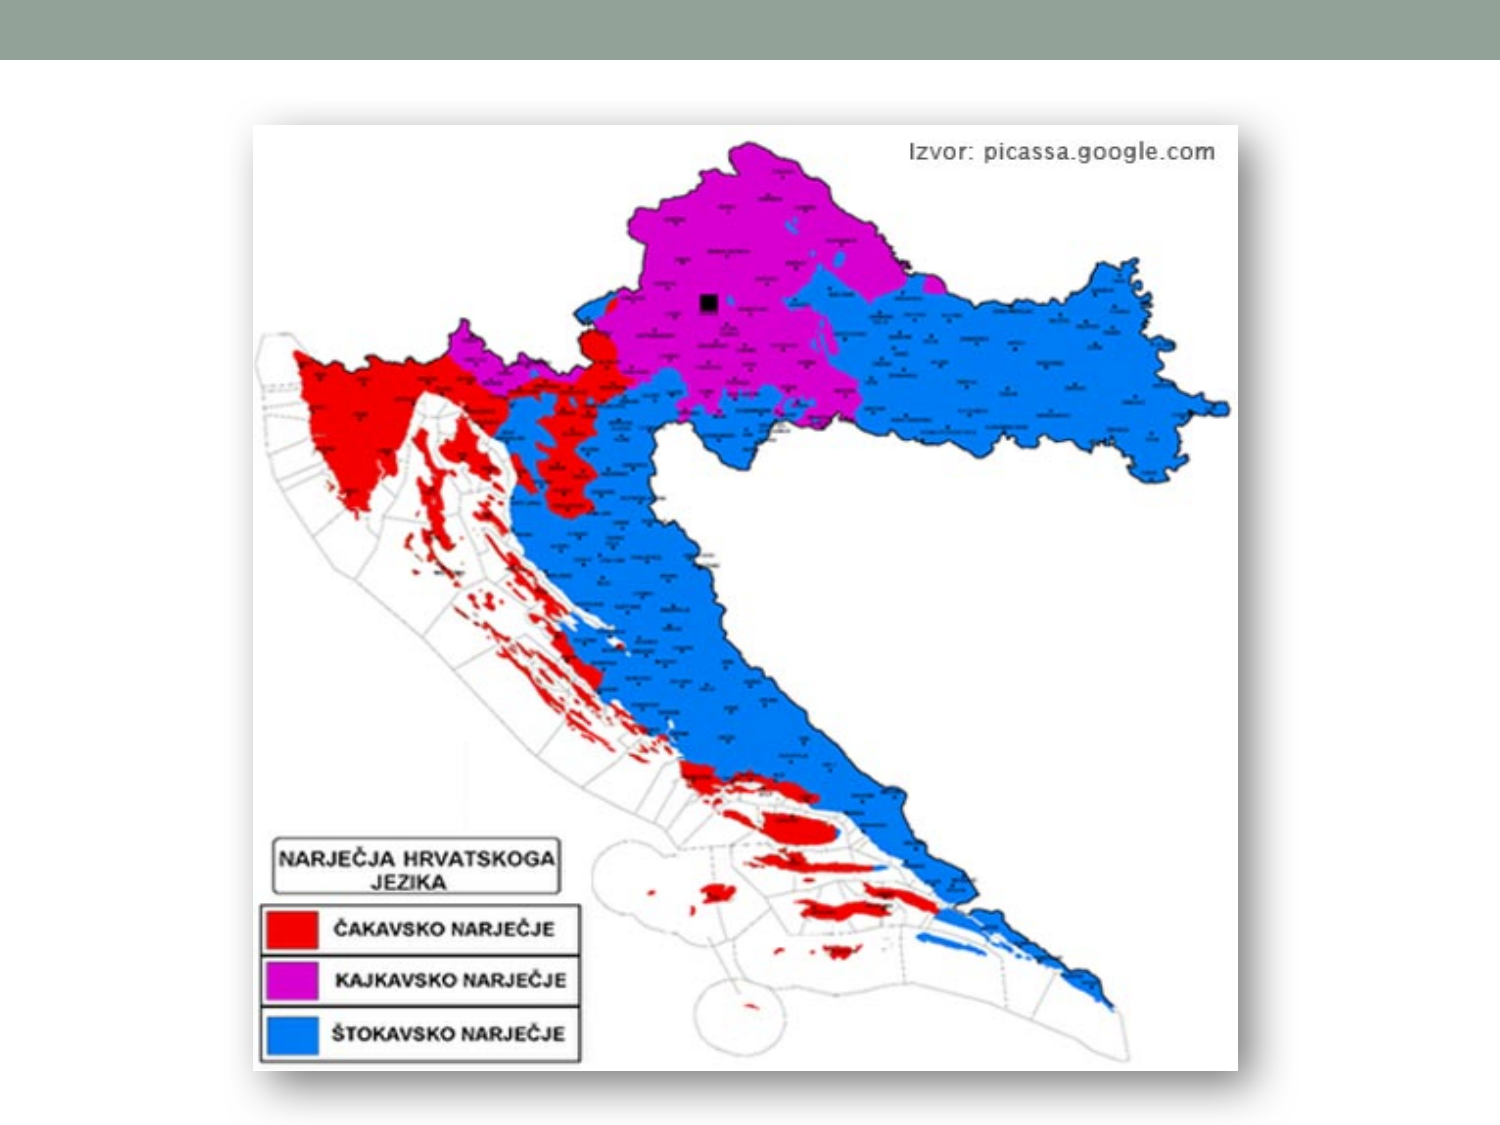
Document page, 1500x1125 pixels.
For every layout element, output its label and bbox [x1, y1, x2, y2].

picture [253, 125, 1238, 1071]
